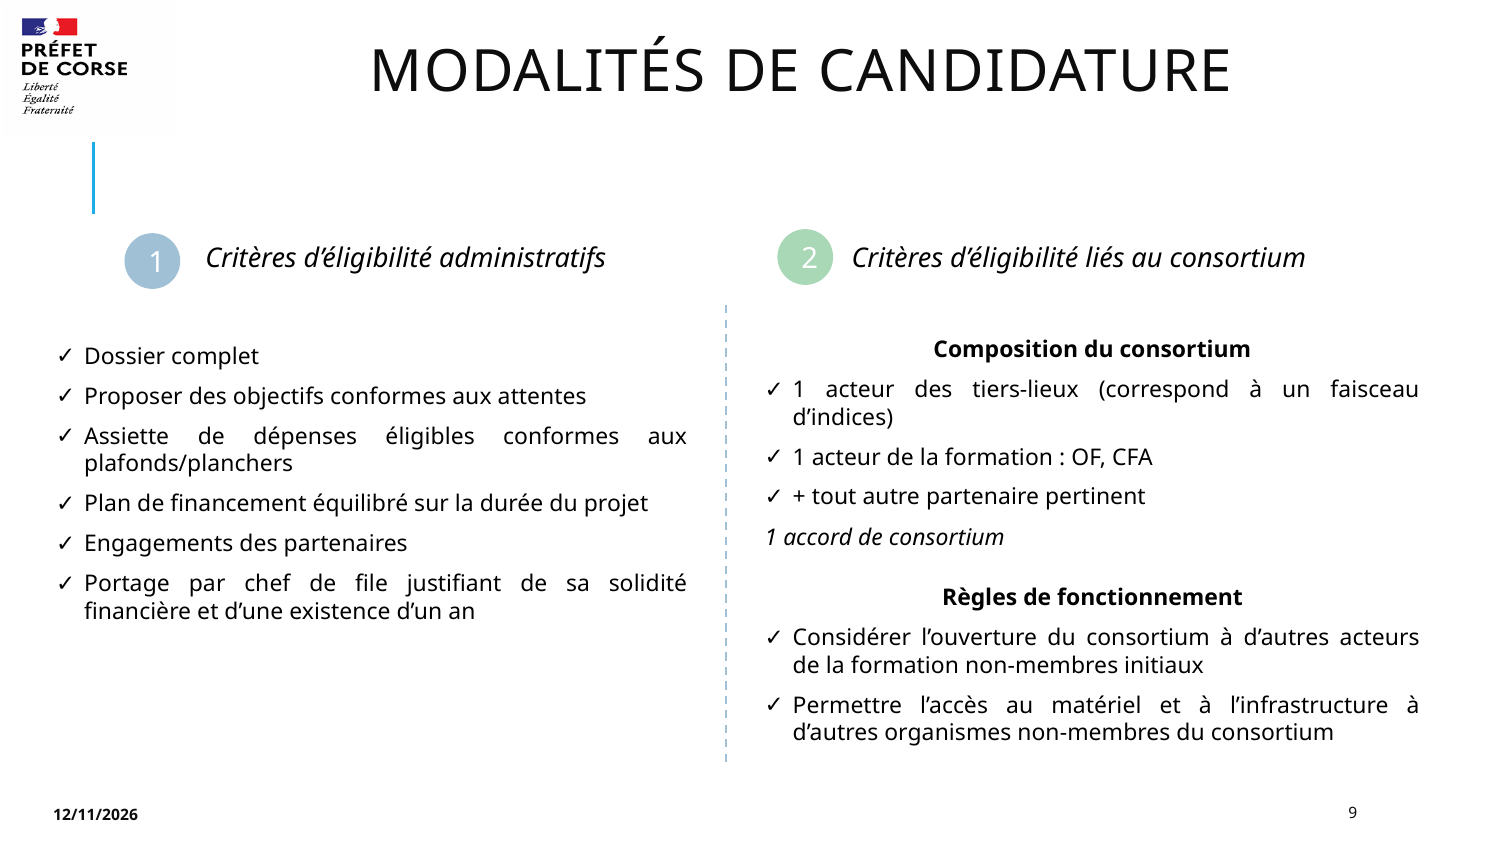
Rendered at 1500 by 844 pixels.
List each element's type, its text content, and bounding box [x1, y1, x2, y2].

text_box Critères d’éligibilité administratifs [175, 233, 637, 281]
text_box Règles de fonctionnement Considérer l’ouverture du consortium à d’autres acteurs de la formation non-membres initiaux Permettre l’accès au matériel et à l’infrastructure à d’autres organismes non-membres du consortium [749, 575, 1436, 753]
text_box 2 [777, 229, 820, 285]
text_box Critères d’éligibilité liés au consortium [805, 232, 1353, 281]
picture [2, 0, 176, 142]
slide_number 9 [1333, 796, 1454, 830]
text_box 1 [124, 233, 181, 289]
title Modalités de candidature [183, 30, 1428, 120]
text_box Composition du consortium 1 acteur des tiers-lieux (correspond à un faisceau d’indices) 1 acteur de la formation : OF, CFA + tout autre partenaire pertinent 1 accord de consortium [749, 327, 1436, 557]
text_box Dossier complet Proposer des objectifs conformes aux attentes Assiette de dépenses éligibles conformes aux plafonds/planchers Plan de financement équilibré sur la durée du projet Engagements des partenaires Portage par chef de file justifiant de sa solidité financière et d’une existence d’un an [41, 334, 703, 632]
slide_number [53, 787, 252, 844]
